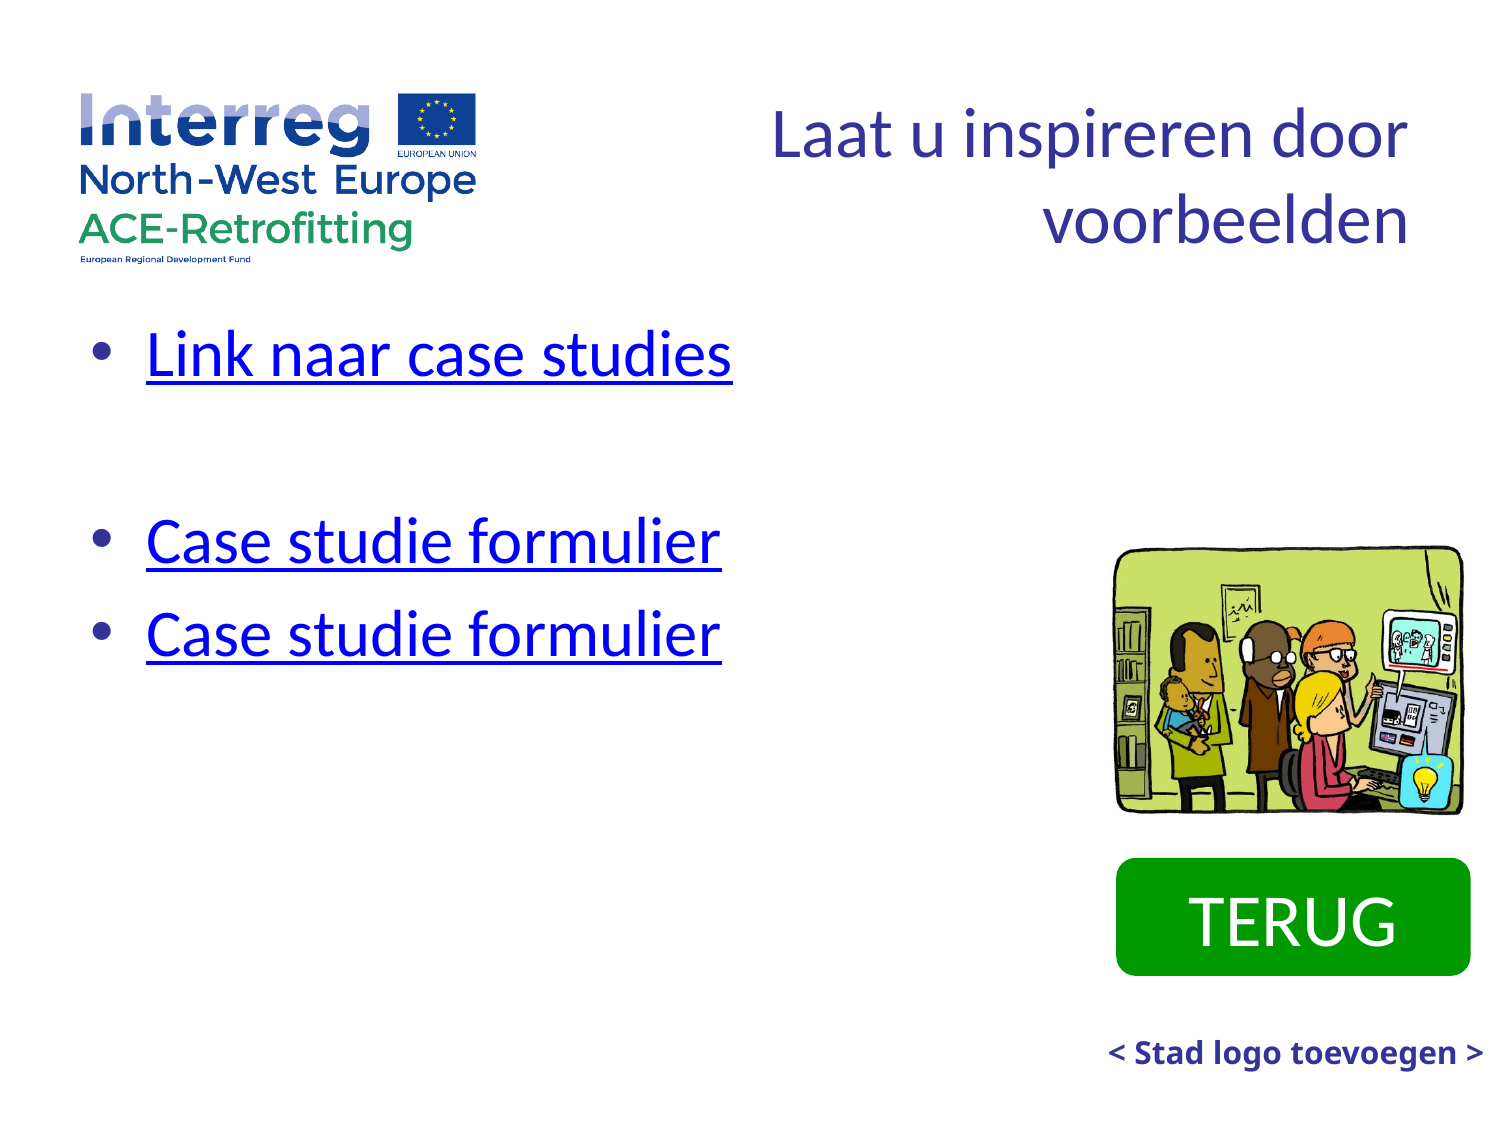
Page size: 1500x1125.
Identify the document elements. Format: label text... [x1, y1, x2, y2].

picture [42, 54, 514, 275]
title Laat u inspireren door voorbeelden [478, 78, 1425, 266]
list Link naar case studies Case studie formulier Case studie formulier [75, 302, 1425, 1046]
text_box TERUG [1114, 855, 1473, 978]
picture [1104, 537, 1471, 816]
